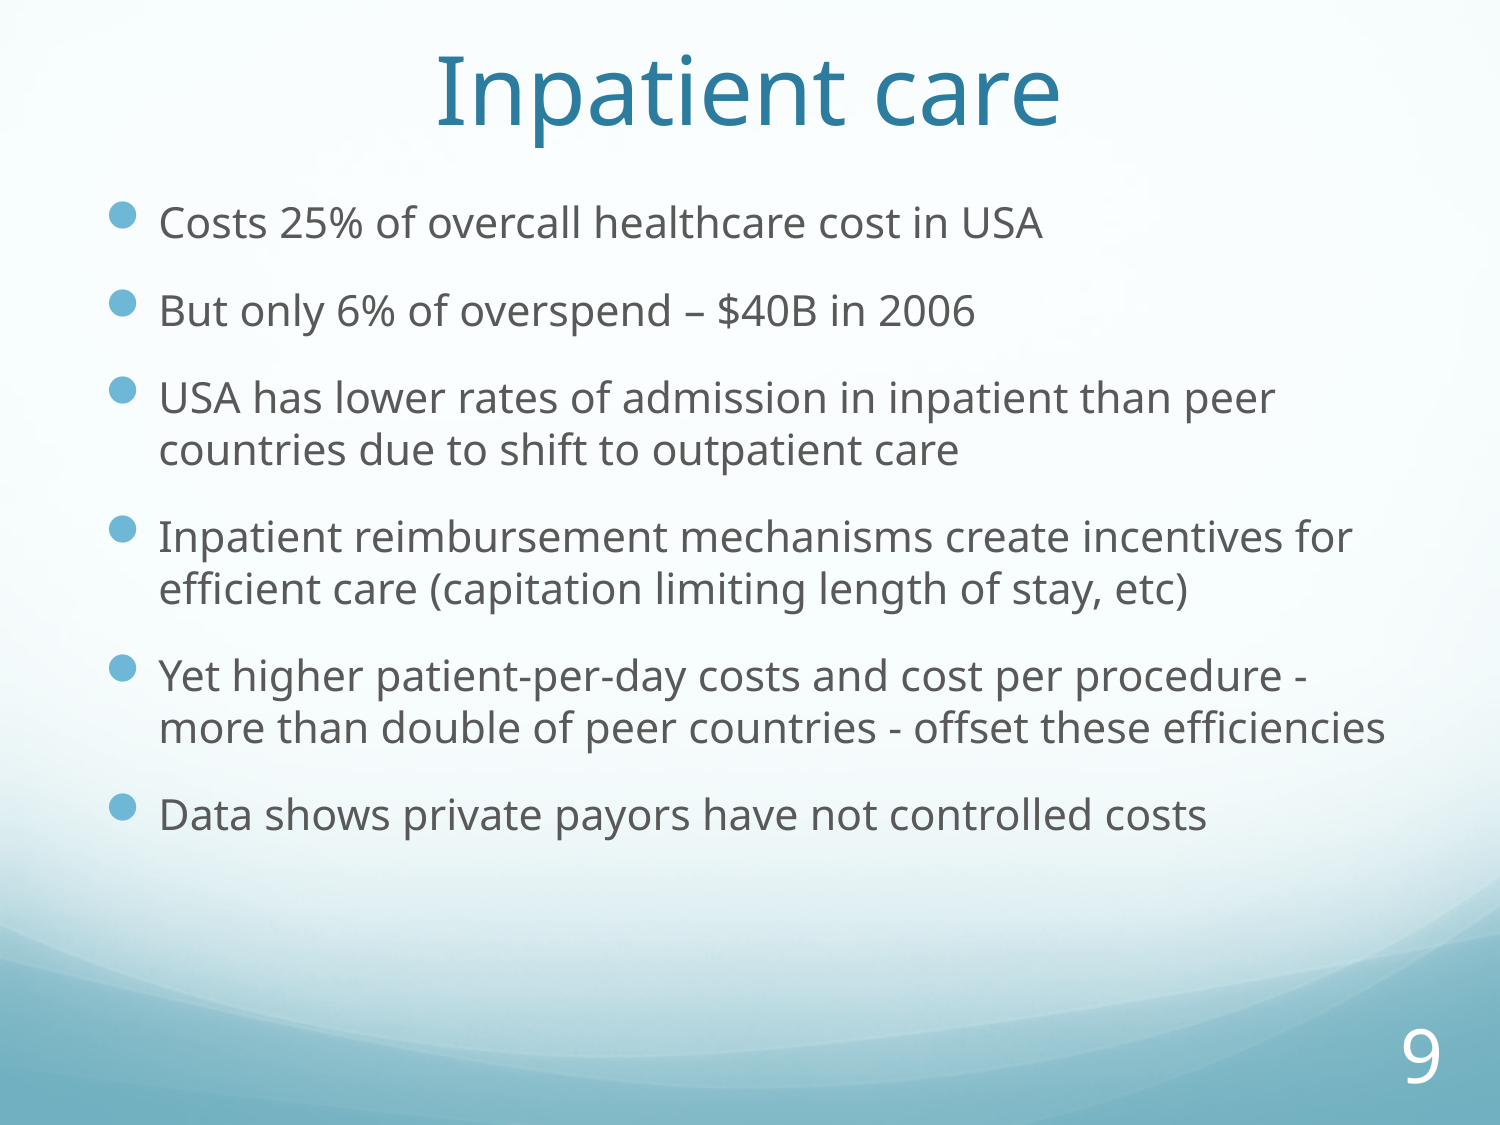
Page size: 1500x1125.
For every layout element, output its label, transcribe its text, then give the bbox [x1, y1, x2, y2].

slide_number 9 [1295, 1029, 1459, 1090]
list Costs 25% of overcall healthcare cost in USA But only 6% of overspend – $40B in 2006 USA has lower rates of admission in inpatient than peer countries due to shift to outpatient care Inpatient reimbursement mechanisms create incentives for efficient care (capitation limiting length of stay, etc) Yet higher patient-per-day costs and cost per procedure - more than double of peer countries - offset these efficiencies Data shows private payors have not controlled costs [90, 188, 1410, 901]
title Inpatient care [90, 17, 1410, 152]
footer [43, 1029, 838, 1090]
